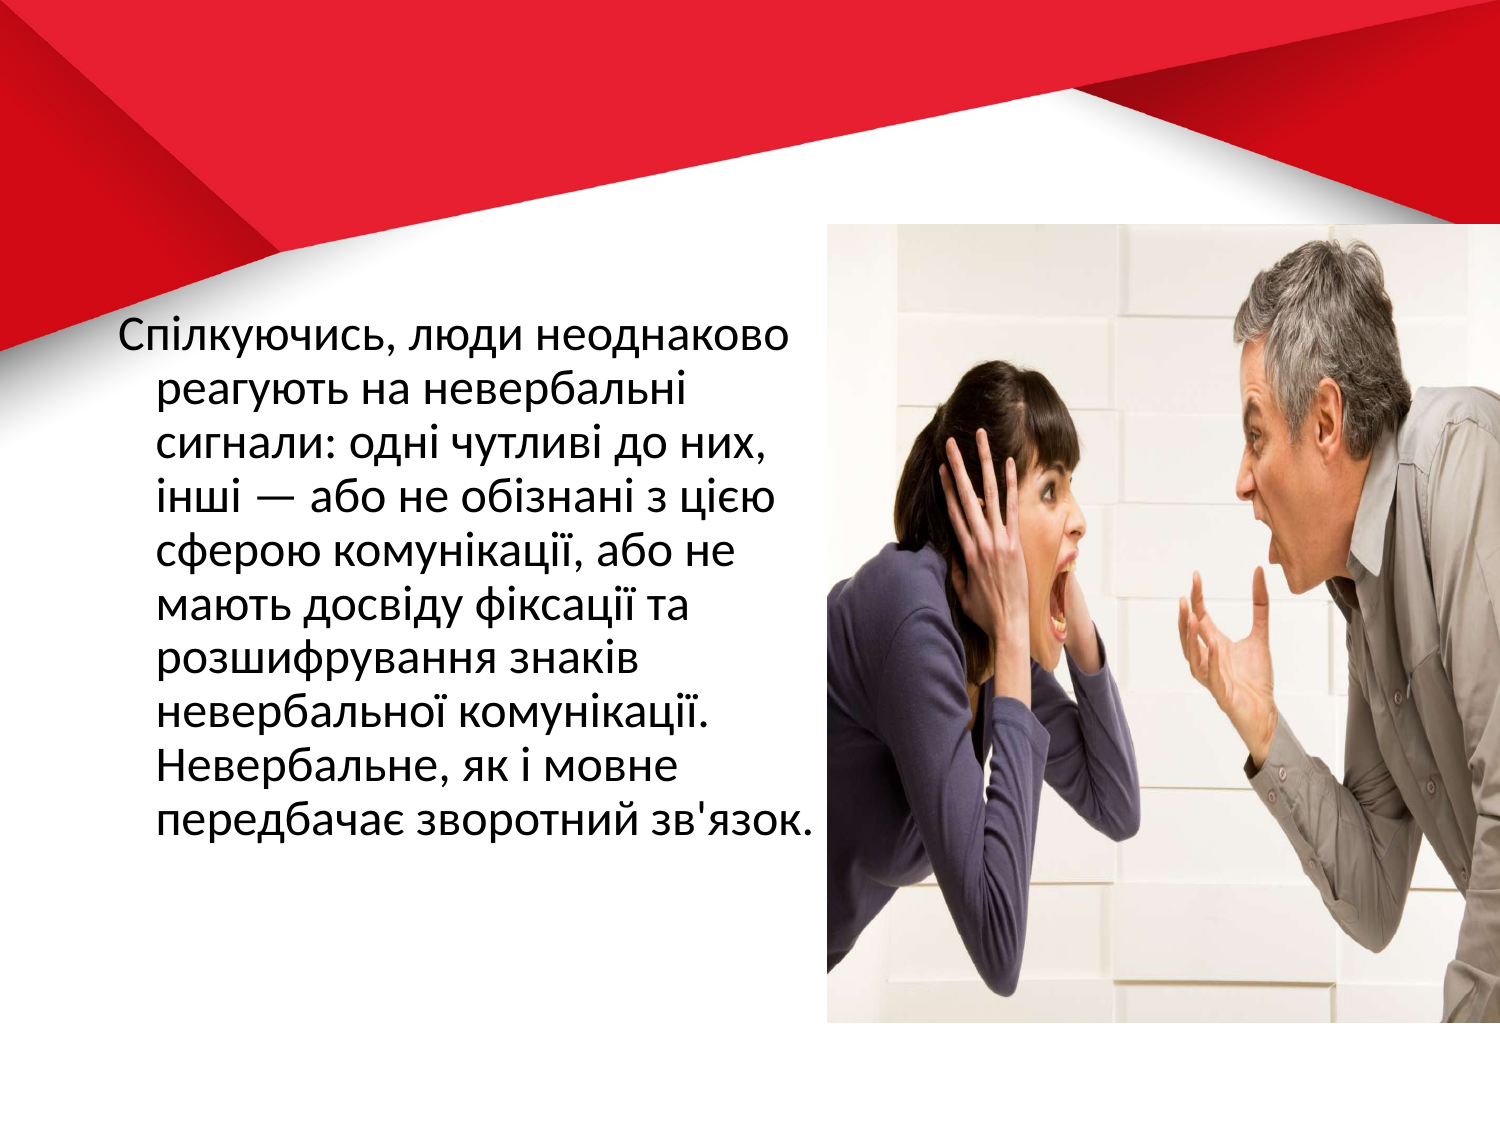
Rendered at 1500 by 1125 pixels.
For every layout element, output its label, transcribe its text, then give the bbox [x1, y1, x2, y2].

picture [0, 0, 1500, 1125]
list Спілкуючись, люди неоднаково реагують на невербальні сигнали: одні чутливі до них, інші — або не обізнані з цією сферою комунікації, або не мають досвіду фіксації та розшифрування знаків невербальної комунікації. Невербальне, як і мовне передбачає зворотний зв'язок. [103, 299, 827, 1014]
